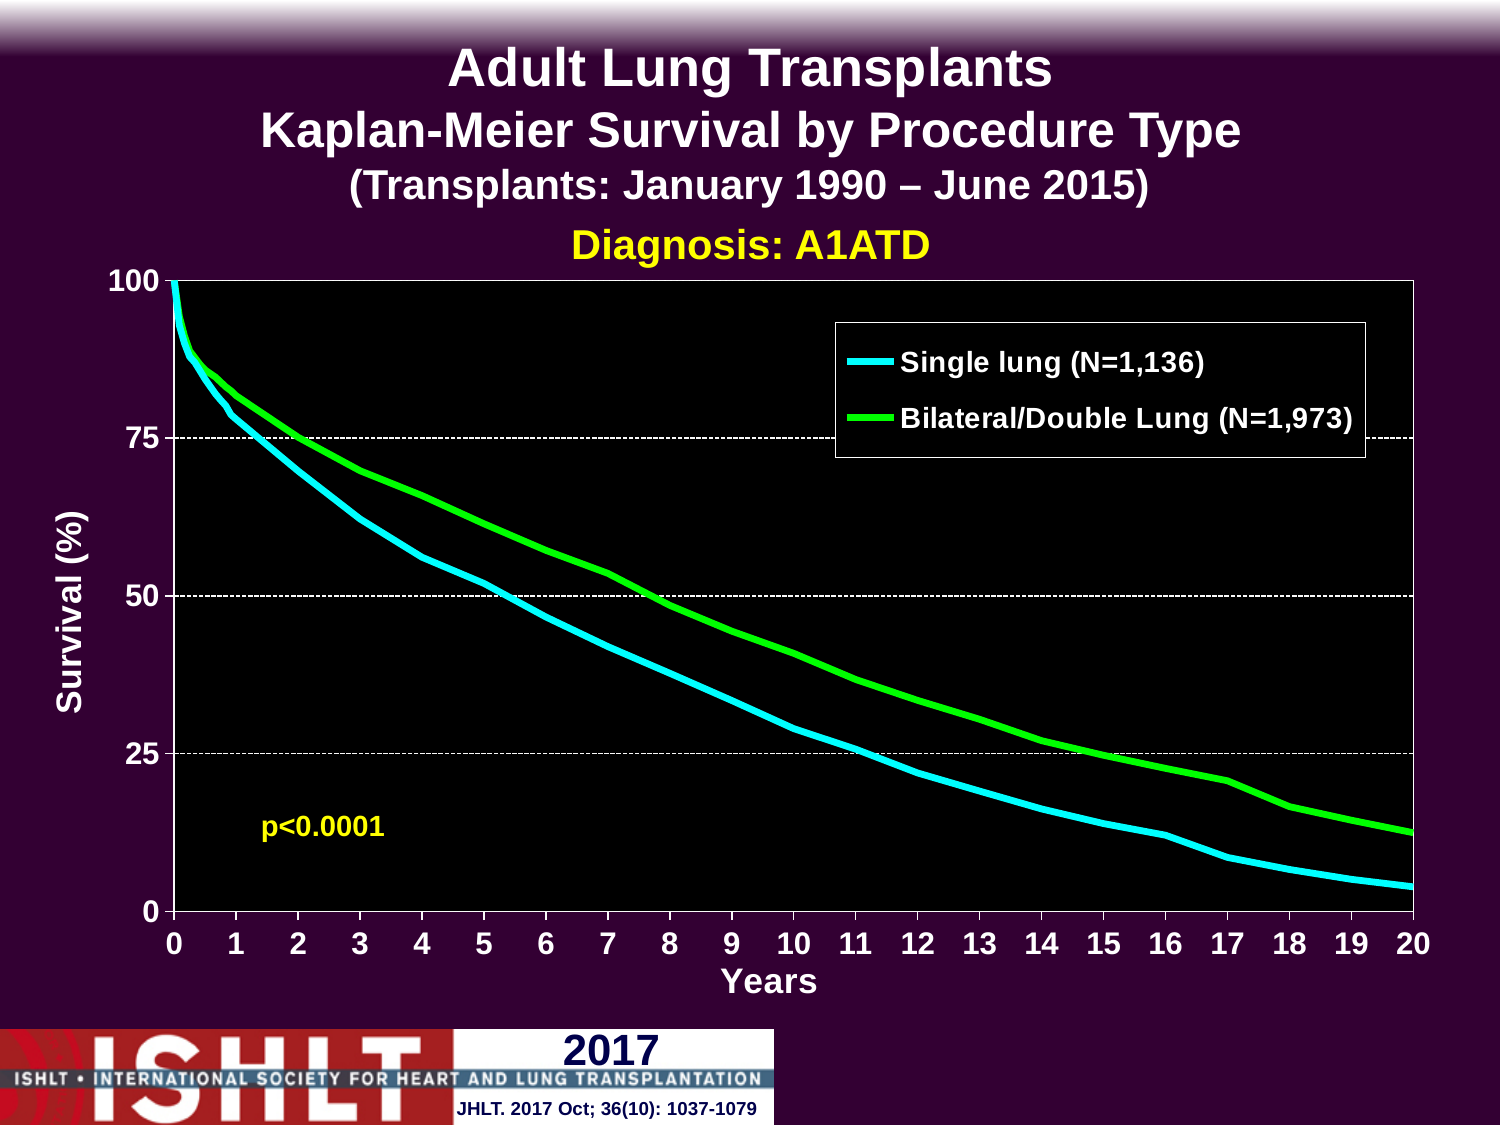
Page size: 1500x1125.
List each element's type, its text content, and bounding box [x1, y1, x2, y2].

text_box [0, 1013, 774, 1125]
chart [37, 262, 1451, 1013]
text_box (Transplants: January 1990 – June 2015) [318, 149, 1181, 215]
text_box Adult Lung Transplants Kaplan-Meier Survival by Procedure Type Diagnosis: A1ATD [1, 31, 1500, 269]
